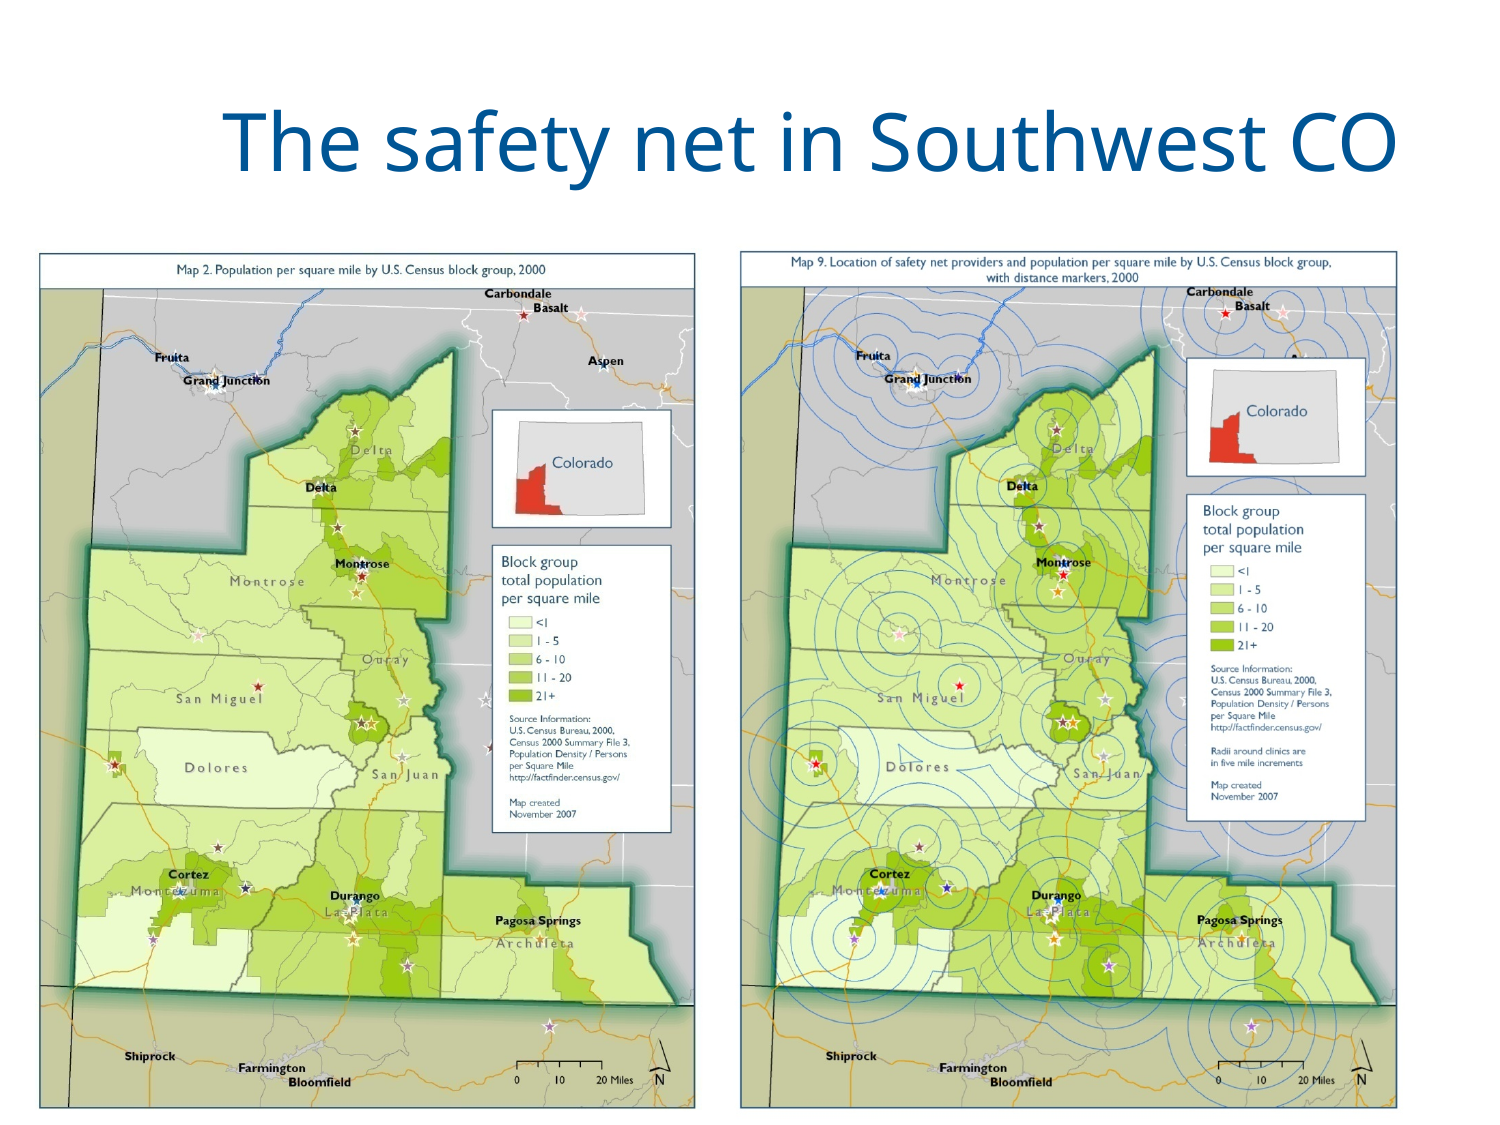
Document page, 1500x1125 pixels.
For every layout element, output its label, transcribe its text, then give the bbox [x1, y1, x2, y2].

picture [724, 235, 1413, 1125]
title The safety net in Southwest CO [199, 44, 1426, 233]
picture [24, 237, 711, 1125]
